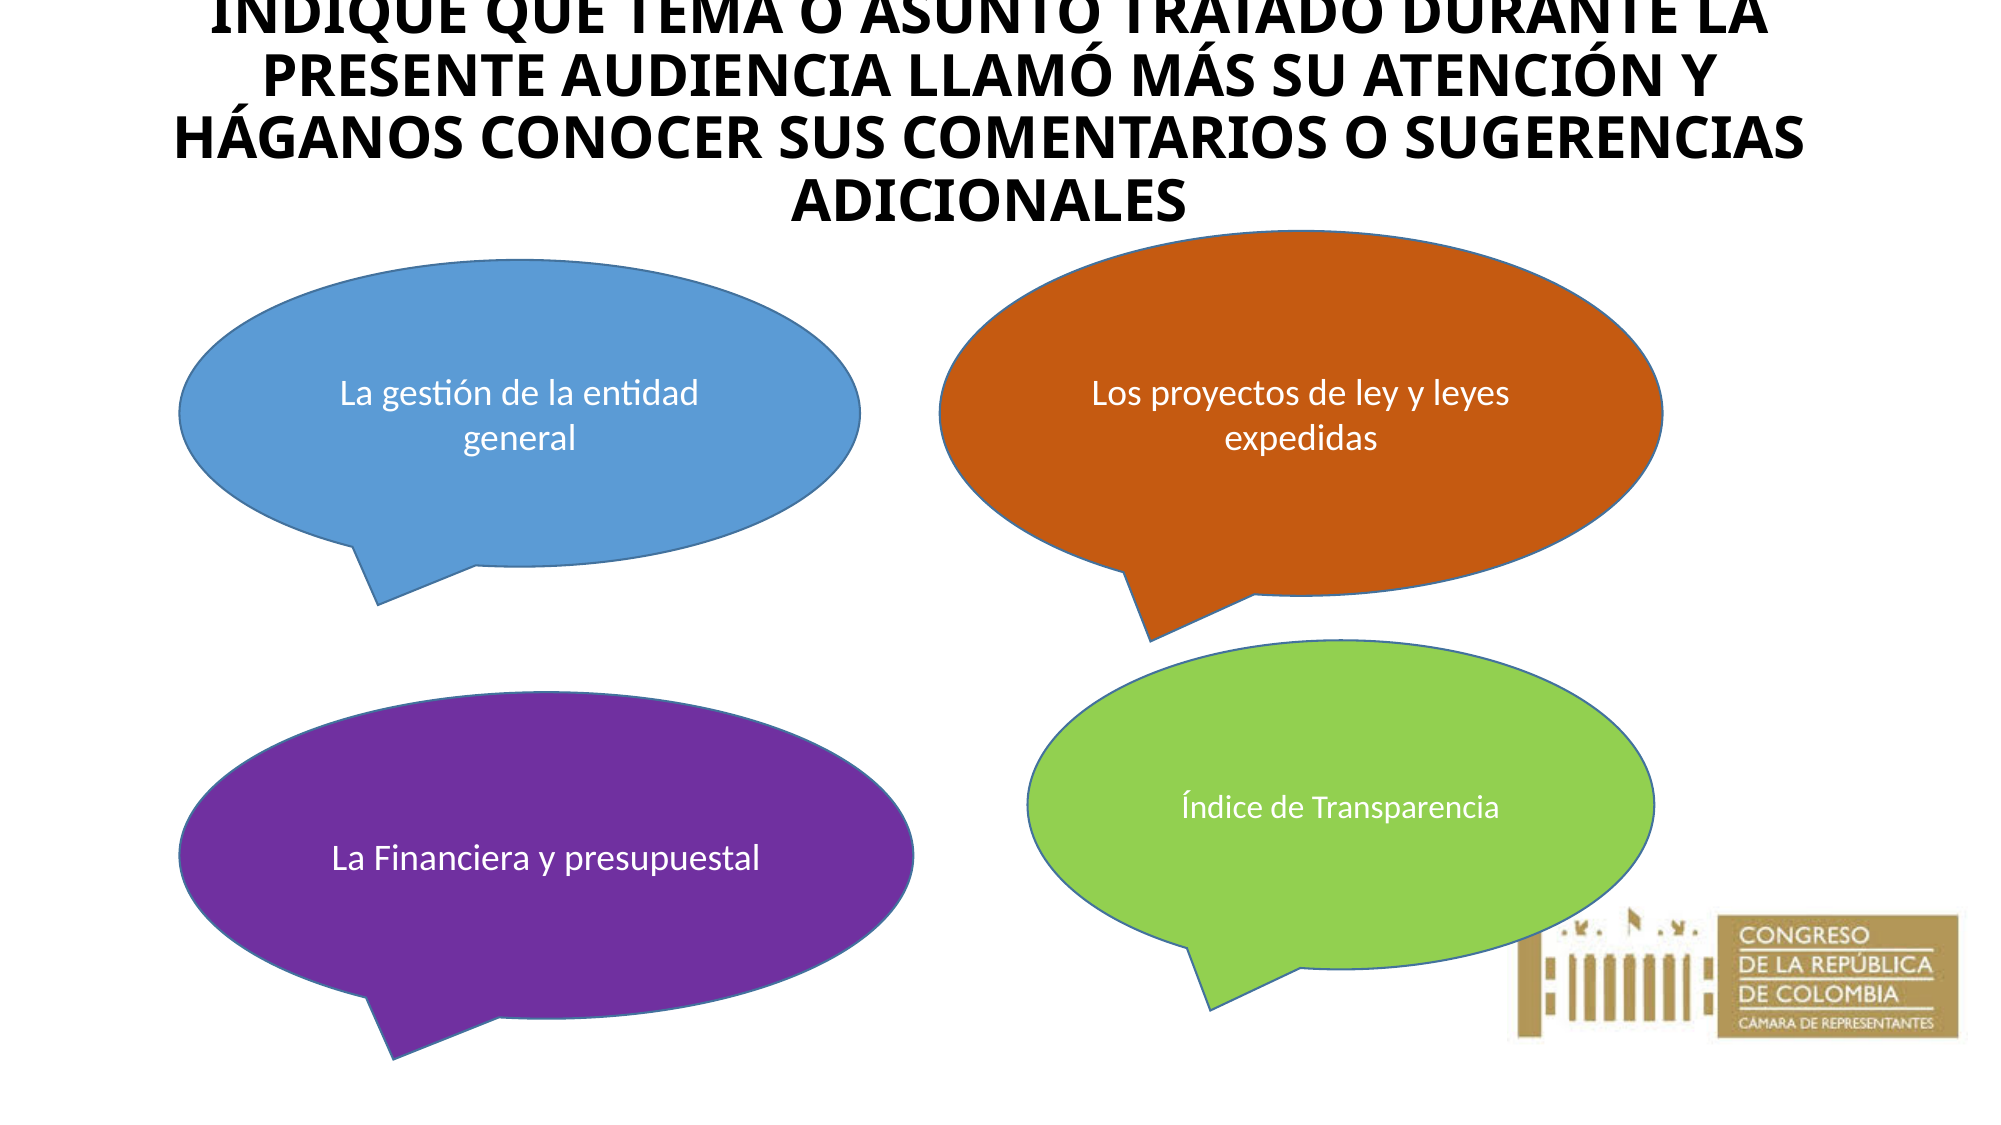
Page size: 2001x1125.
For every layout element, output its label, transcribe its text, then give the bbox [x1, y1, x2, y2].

text_box La Financiera y presupuestal [178, 691, 915, 1061]
picture [1507, 844, 1968, 1112]
text_box Índice de Transparencia [1026, 639, 1656, 1012]
title INDIQUE QUÉ TEMA O ASUNTO TRATADO DURANTE LA PRESENTE AUDIENCIA LLAMÓ MÁS SU ATENCIÓN Y HÁGANOS CONOCER SUS COMENTARIOS O SUGERENCIAS ADICIONALES [127, 80, 1853, 243]
text_box Los proyectos de ley y leyes expedidas [938, 229, 1664, 643]
text_box La gestión de la entidad general [178, 258, 862, 607]
